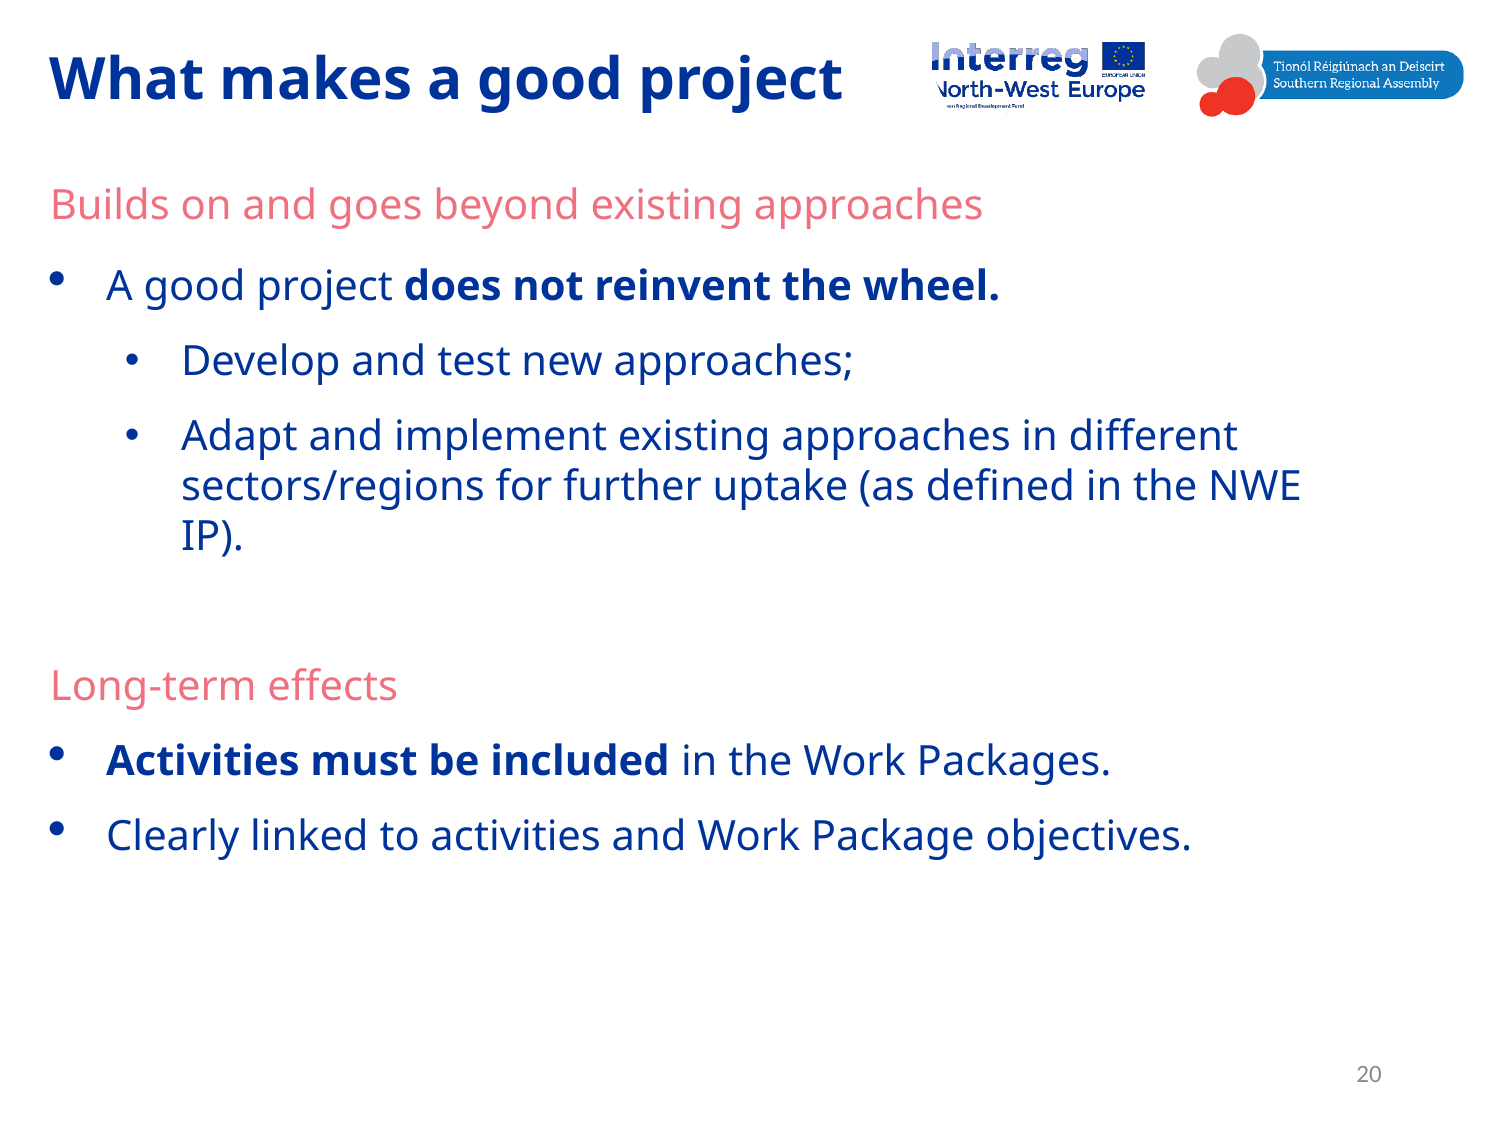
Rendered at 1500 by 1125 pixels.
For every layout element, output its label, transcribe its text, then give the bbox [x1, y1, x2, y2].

picture [911, 26, 1165, 124]
picture [1194, 31, 1464, 119]
text_box A good project does not reinvent the wheel. Develop and test new approaches; Adapt and implement existing approaches in different sectors/regions for further uptake (as defined in the NWE IP). Long-term effects Activities must be included in the Work Packages. Clearly linked to activities and Work Package objectives. [35, 251, 1379, 942]
slide_number 20 [1059, 1042, 1397, 1103]
text_box What makes a good project [35, 33, 1020, 119]
text_box Builds on and goes beyond existing approaches [35, 170, 1314, 236]
